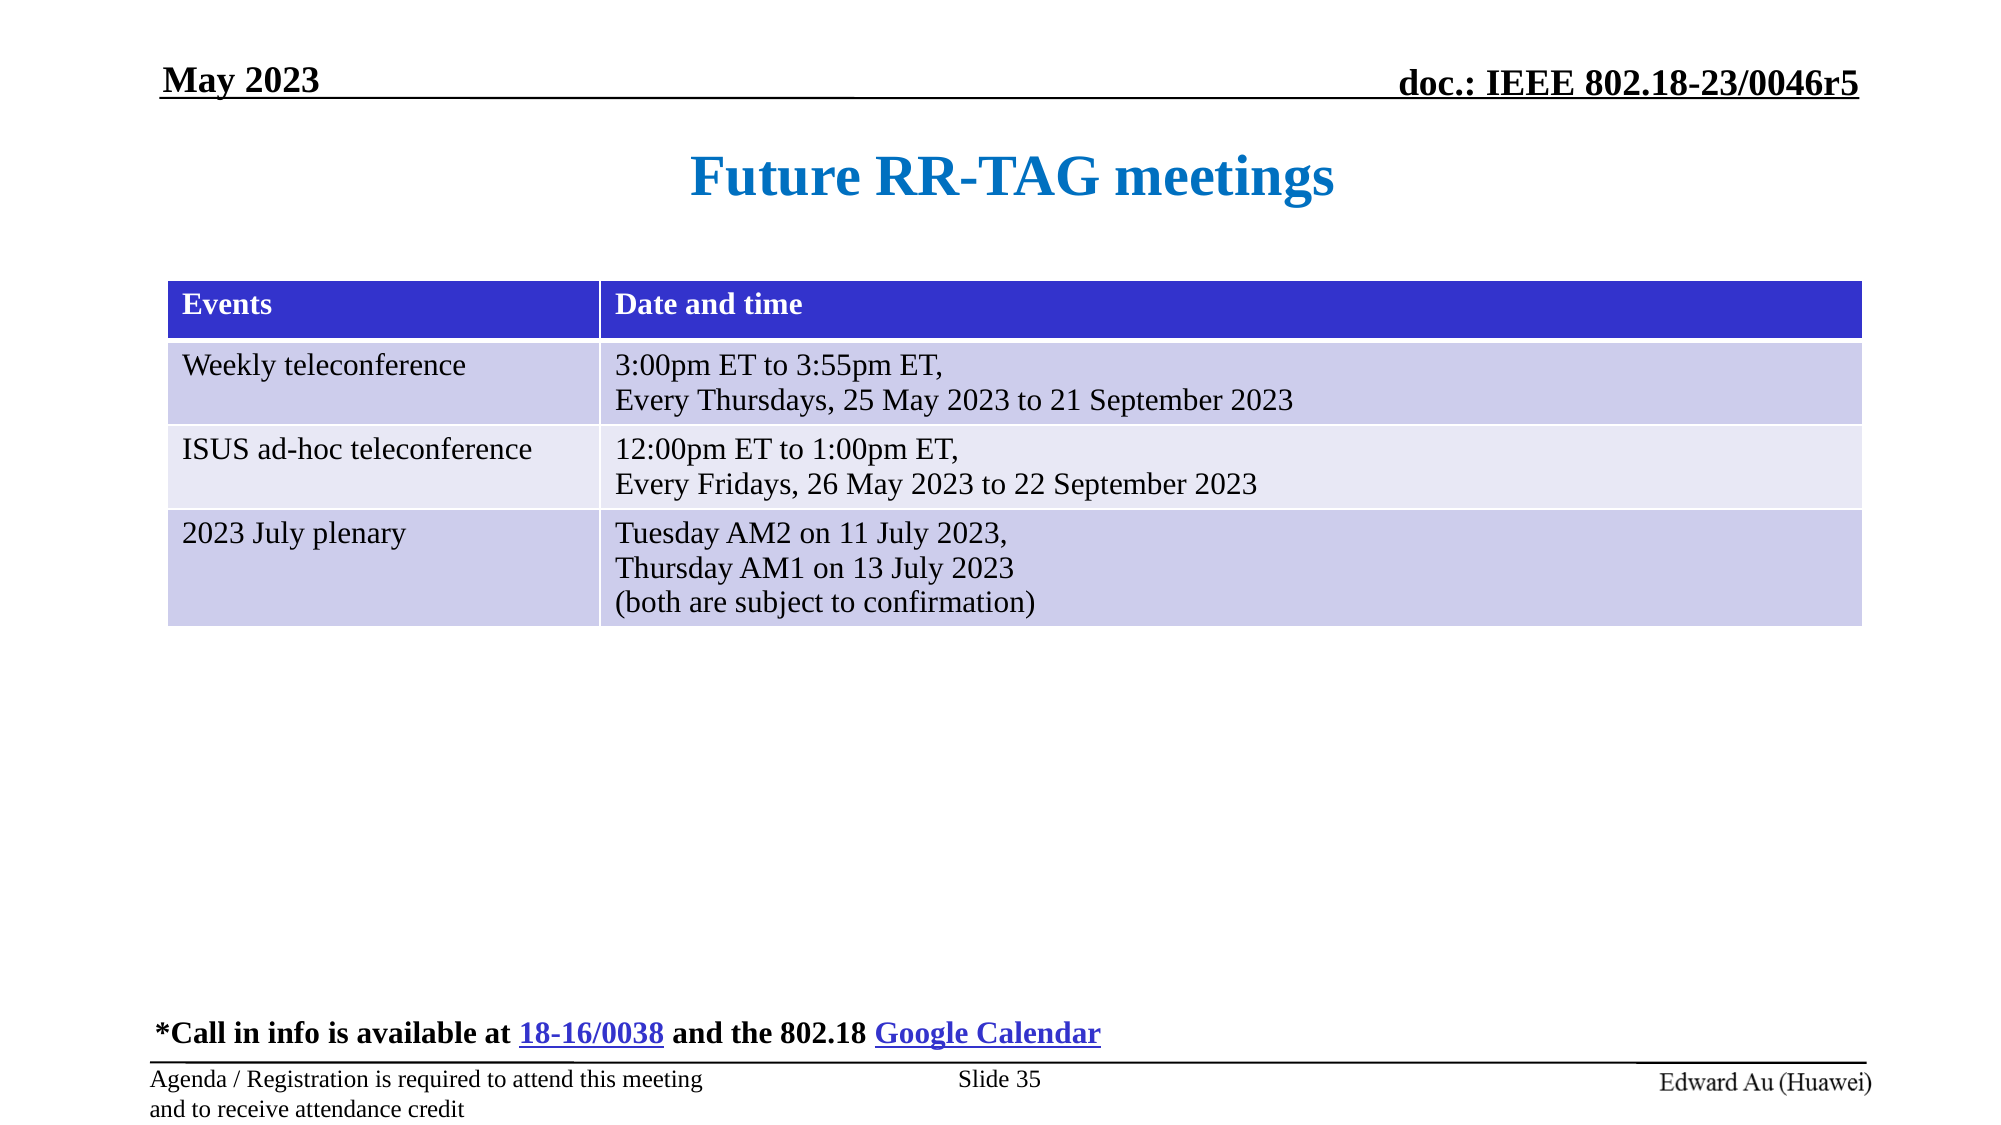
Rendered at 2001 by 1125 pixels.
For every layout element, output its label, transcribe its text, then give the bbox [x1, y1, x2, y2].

table_cell Tuesday AM2 on 11 July 2023, Thursday AM1 on 13 July 2023 (both are subject to confirmation) [601, 510, 1862, 626]
title Future RR-TAG meetings [162, 99, 1864, 246]
table_header Events [168, 281, 599, 338]
table_cell 2023 July plenary [168, 510, 599, 626]
table_cell 3:00pm ET to 3:55pm ET, Every Thursdays, 25 May 2023 to 21 September 2023 [601, 343, 1862, 424]
table_cell Weekly teleconference [168, 343, 599, 424]
table_header Date and time [601, 281, 1862, 338]
text_box *Call in info is available at 18-16/0038 and the 802.18 Google Calendar [139, 1005, 1866, 1058]
table_cell 12:00pm ET to 1:00pm ET, Every Fridays, 26 May 2023 to 22 September 2023 [601, 426, 1862, 508]
slide_number Slide 35 [933, 1061, 1067, 1123]
table_cell ISUS ad-hoc teleconference [168, 426, 599, 508]
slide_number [162, 54, 663, 99]
picture [1174, 1058, 1887, 1113]
